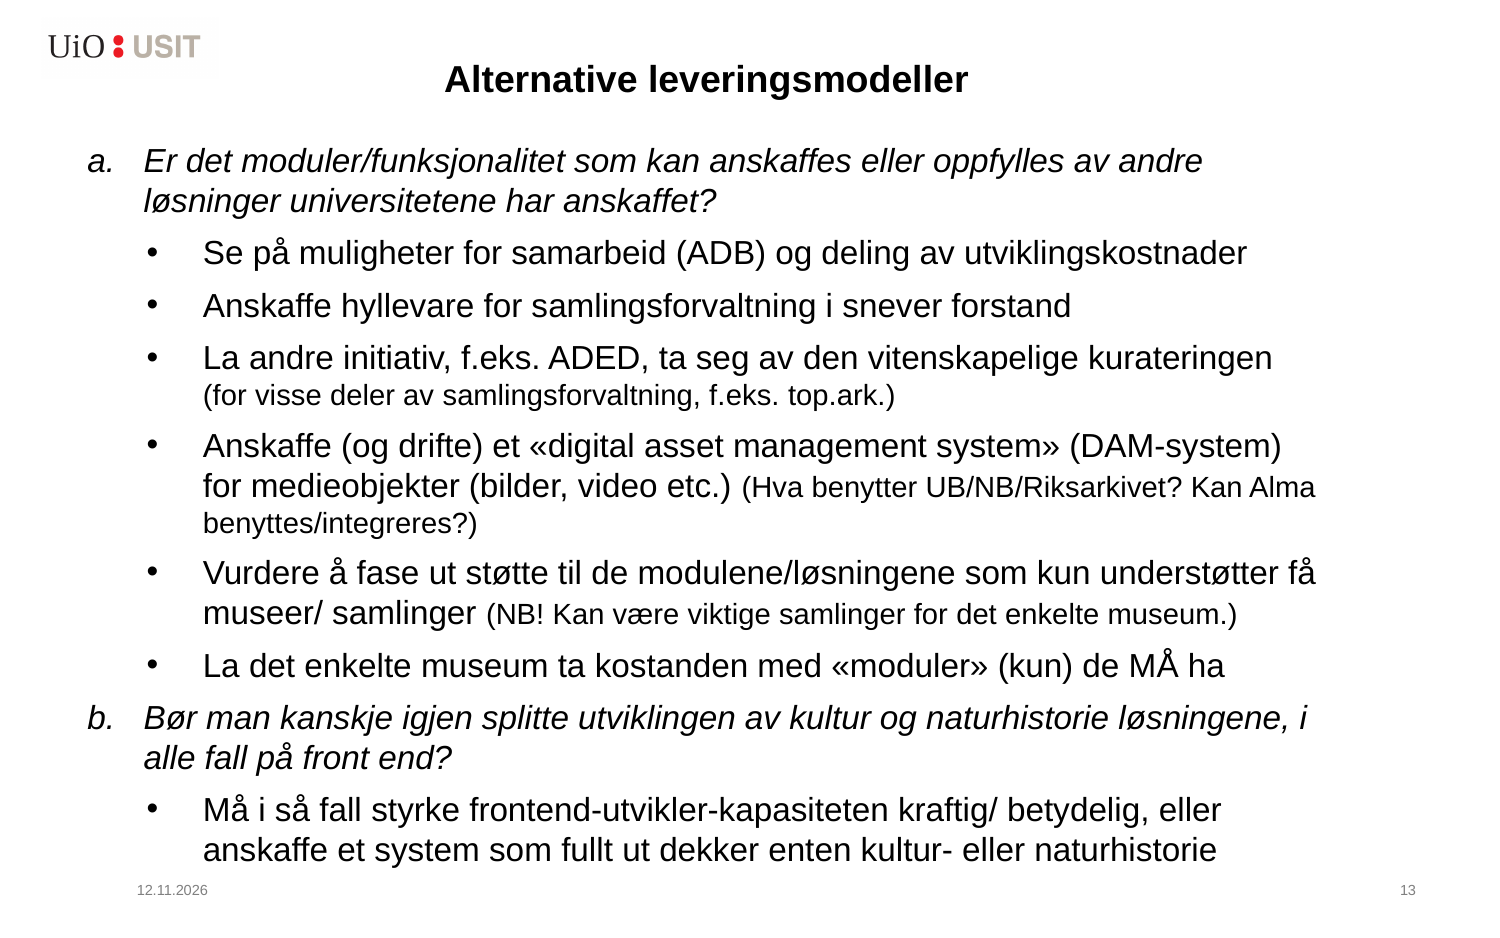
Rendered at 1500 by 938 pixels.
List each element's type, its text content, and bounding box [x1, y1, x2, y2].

slide_number 14 [1315, 874, 1429, 938]
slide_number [124, 876, 438, 938]
picture [41, 17, 219, 79]
text_box Alternative leveringsmodeller Er det moduler/funksjonalitet som kan anskaffes eller oppfylles av andre løsninger universitetene har anskaffet? Se på muligheter for samarbeid (ADB) og deling av utviklingskostnader Anskaffe hyllevare for samlingsforvaltning i snever forstand La andre initiativ, f.eks. ADED, ta seg av den vitenskapelige kurateringen (for visse deler av samlingsforvaltning, f.eks. top.ark.) Anskaffe (og drifte) et «digital asset management system» (DAM-system) for medieobjekter (bilder, video etc.) (Hva benytter UB/NB/Riksarkivet? Kan Alma benyttes/integreres?) Vurdere å fase ut støtte til de modulene/løsningene som kun understøtter få museer/ samlinger (NB! Kan være viktige samlinger for det enkelte museum.) La det enkelte museum ta kostanden med «moduler» (kun) de MÅ ha Bør man kanskje igjen splitte utviklingen av kultur og naturhistorie løsningene, i alle fall på front end? Må i så fall styrke frontend-utvikler-kapasiteten kraftig/ betydelig, eller anskaffe et system som fullt ut dekker enten kultur- eller naturhistorie [72, 47, 1341, 876]
